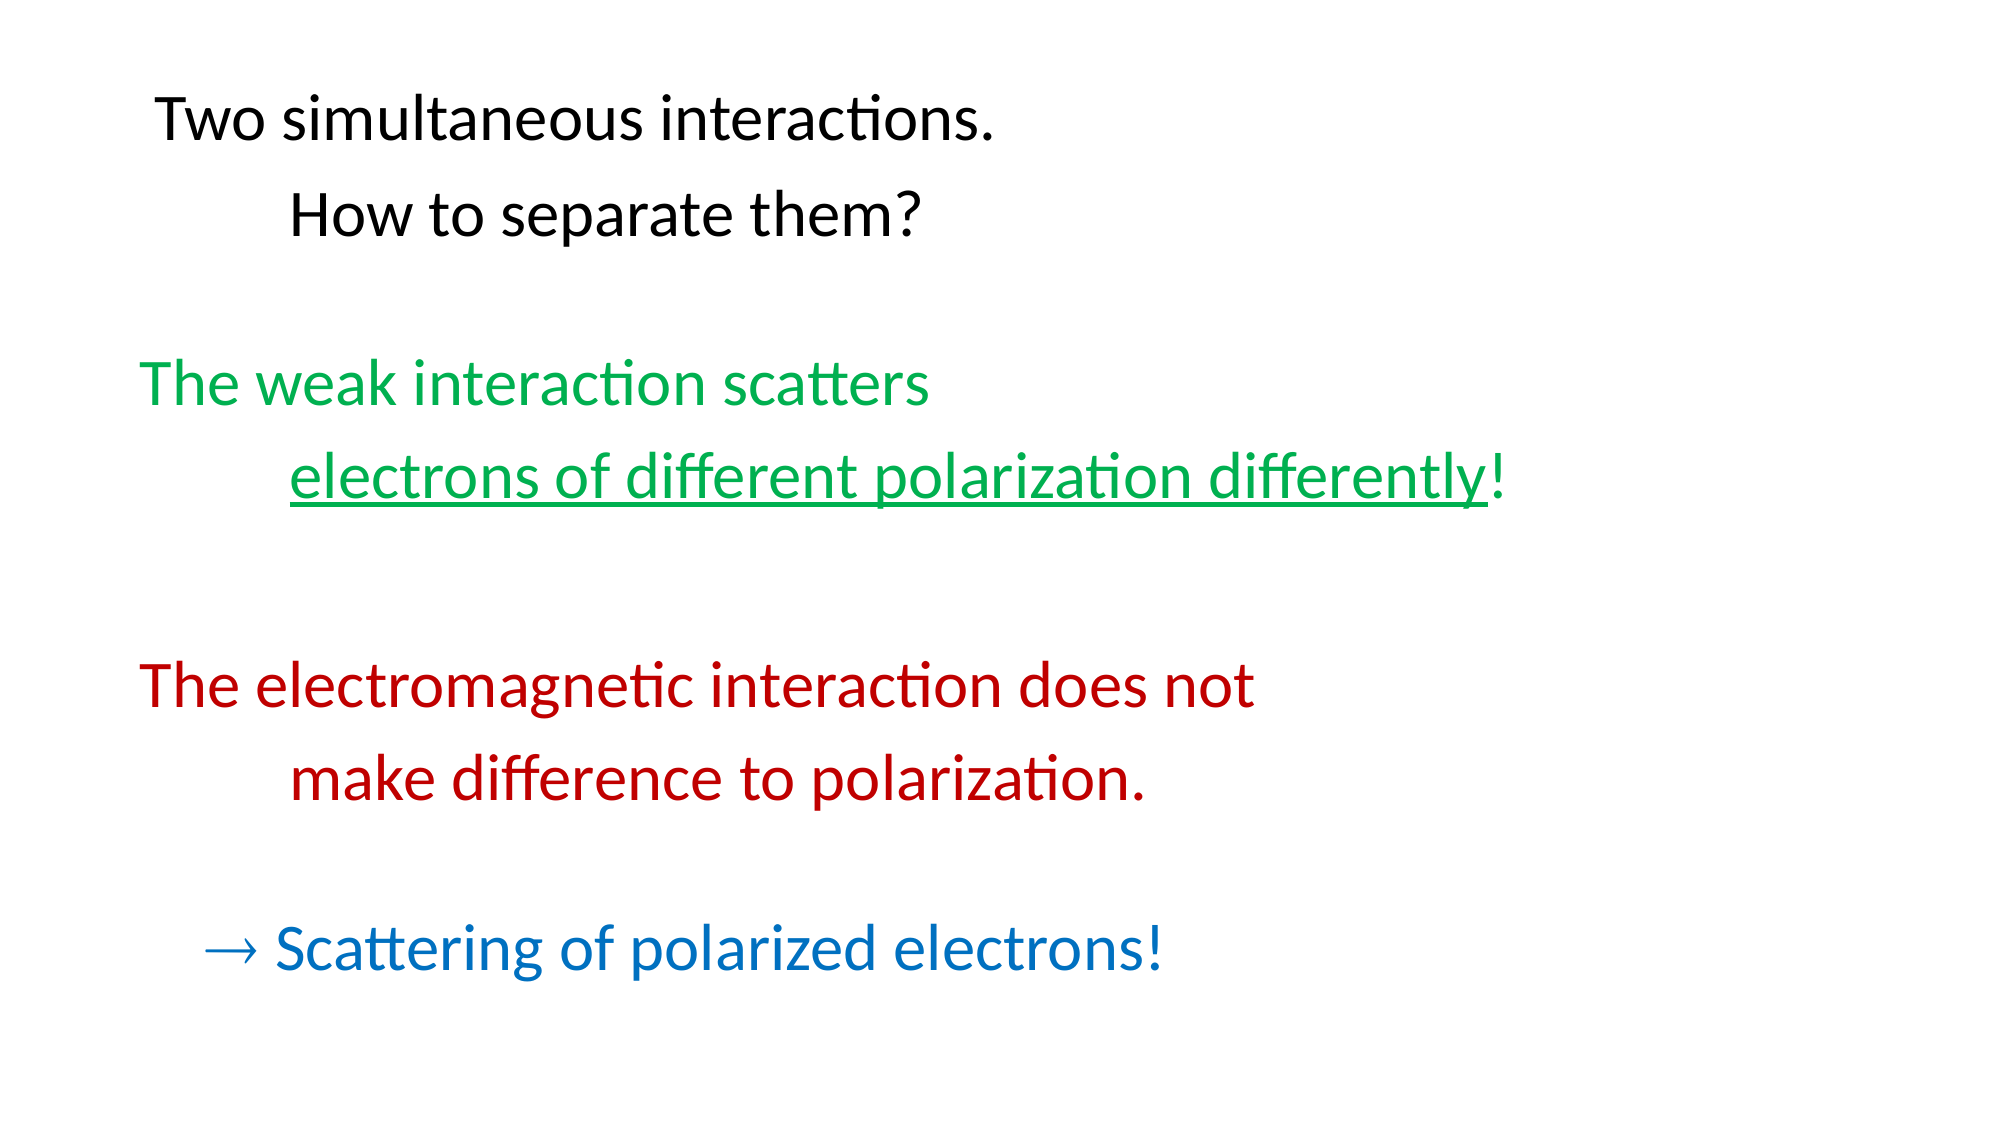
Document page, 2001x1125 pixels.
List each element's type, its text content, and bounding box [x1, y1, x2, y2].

list Two simultaneous interactions. How to separate them? The weak interaction scatters electrons of different polarization differently! The electromagnetic interaction does not make difference to polarization.  Scattering of polarized electrons! [124, 50, 1780, 1075]
